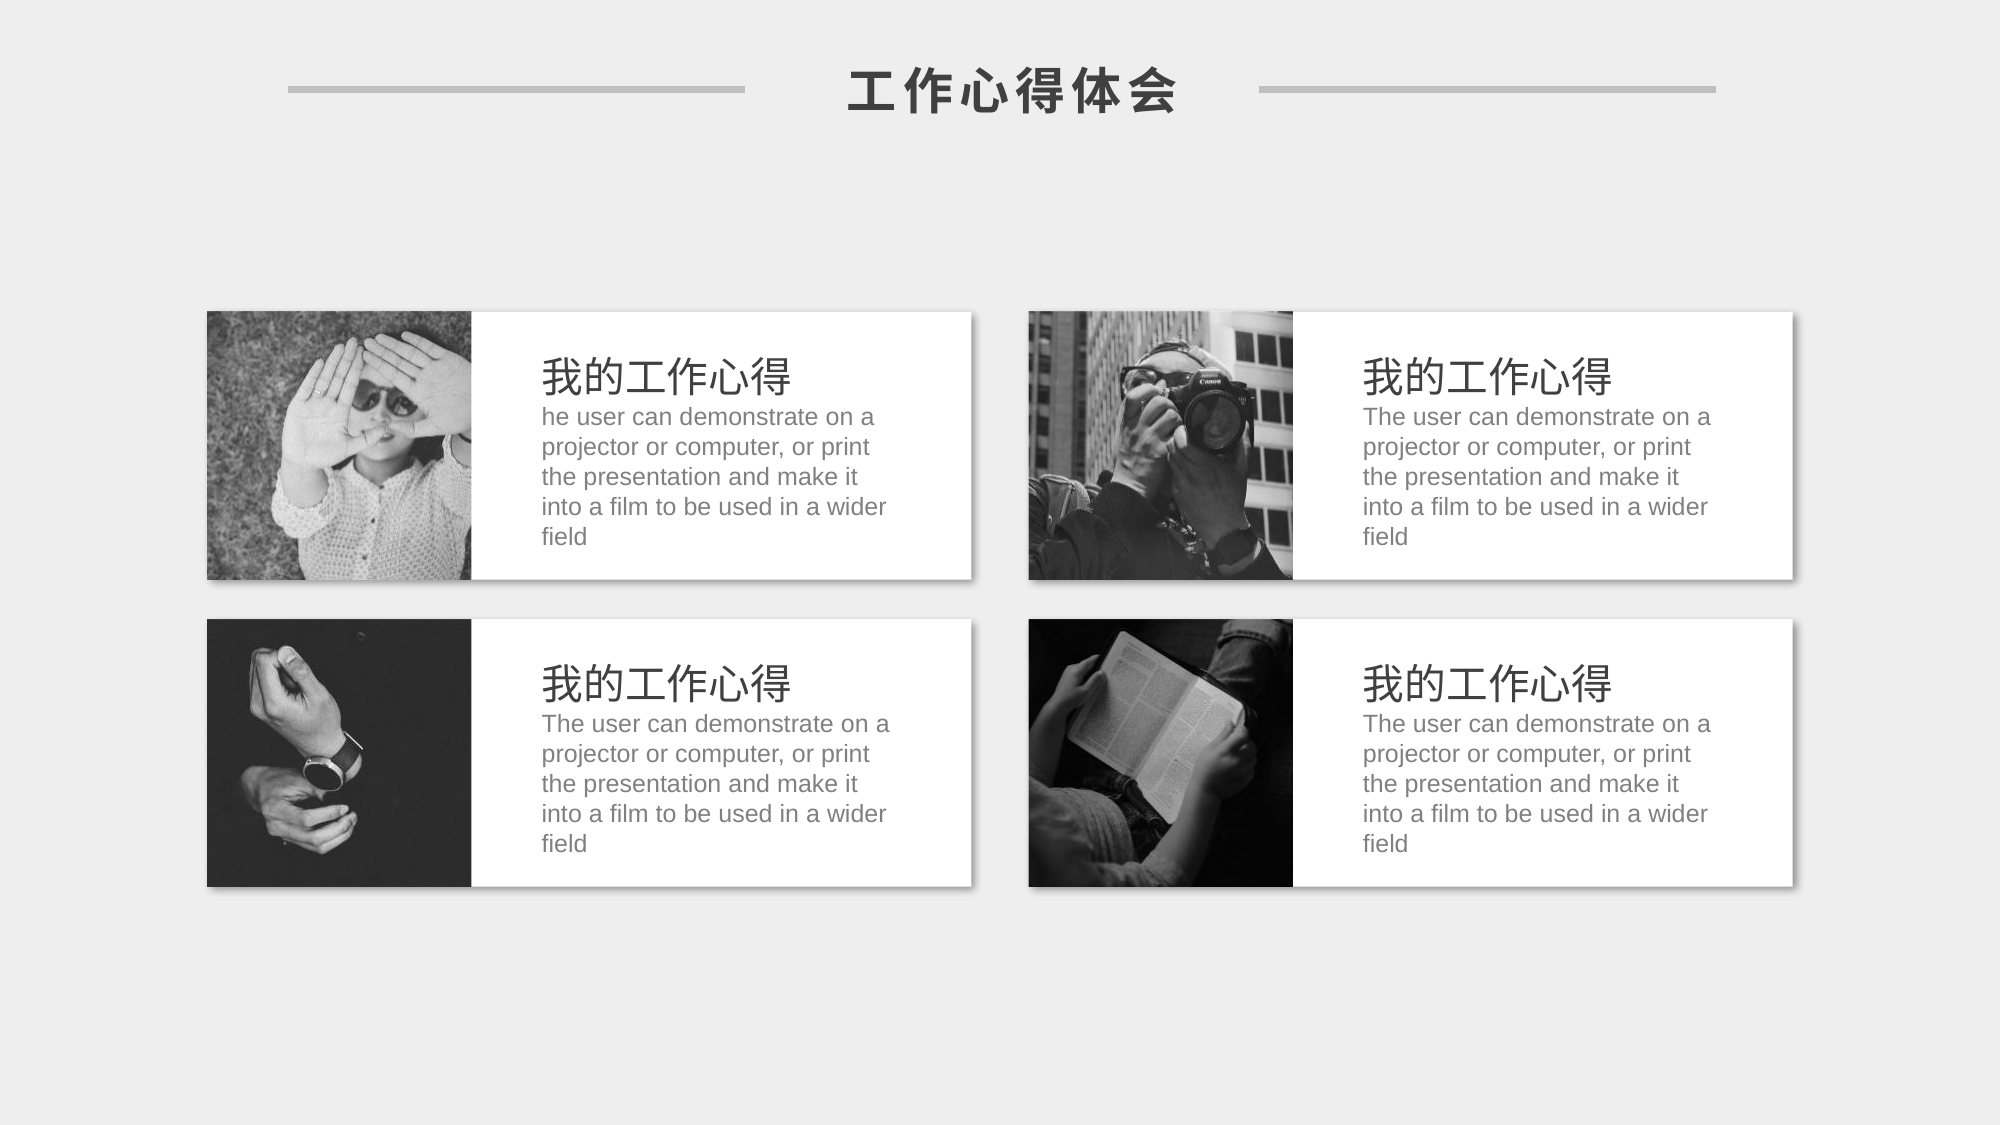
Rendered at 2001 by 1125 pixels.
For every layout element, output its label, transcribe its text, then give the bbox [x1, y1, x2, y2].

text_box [472, 311, 972, 580]
picture [1028, 619, 1293, 887]
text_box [472, 619, 972, 887]
picture [207, 311, 472, 580]
picture [207, 619, 472, 887]
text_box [1293, 311, 1793, 580]
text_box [1293, 619, 1793, 887]
text_box 工作心得体会 [752, 51, 1273, 127]
picture [1028, 311, 1293, 580]
